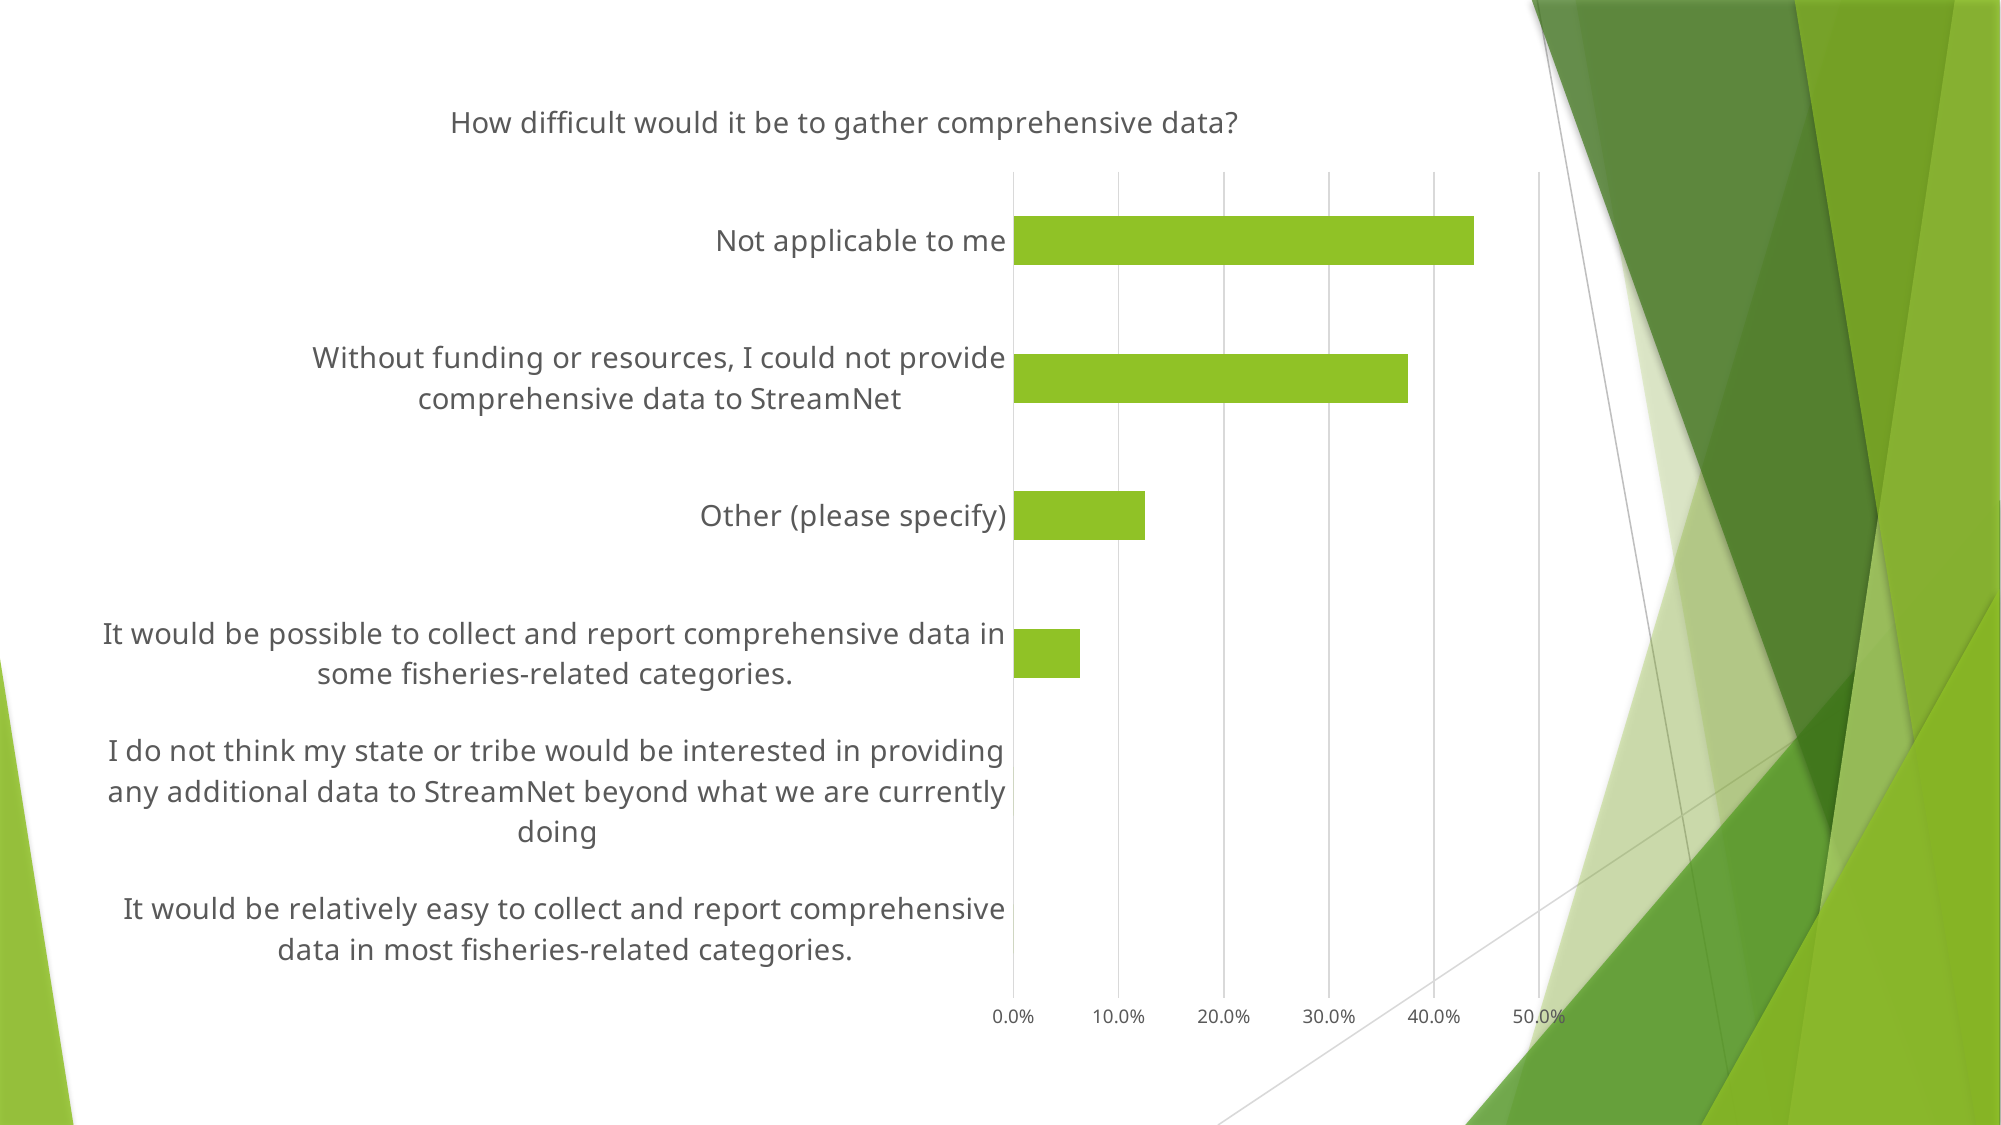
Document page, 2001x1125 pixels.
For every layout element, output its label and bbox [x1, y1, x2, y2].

chart [92, 65, 1597, 1051]
